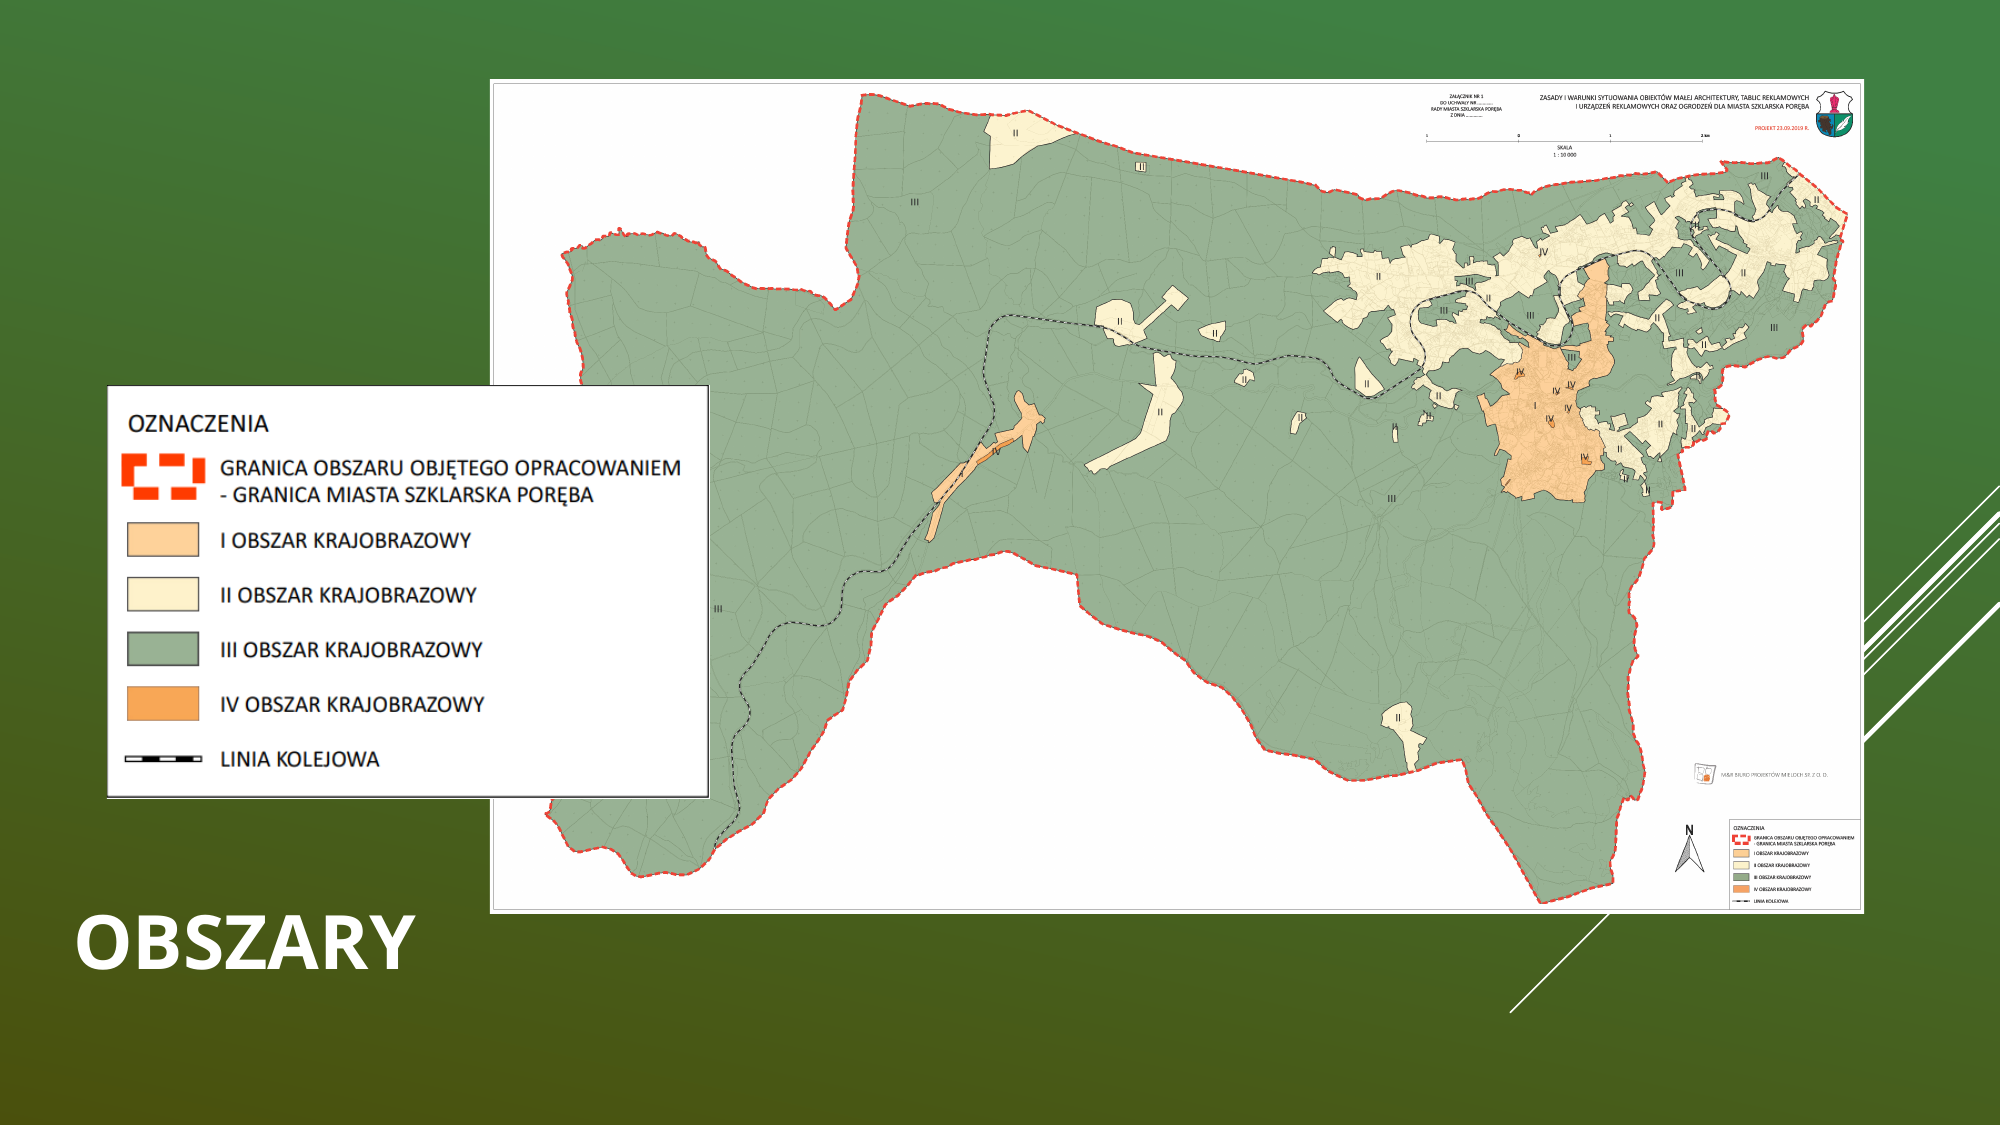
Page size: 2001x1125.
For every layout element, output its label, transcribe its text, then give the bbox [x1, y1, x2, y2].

title obszary [58, 839, 1513, 1040]
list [489, 79, 1865, 914]
picture [106, 384, 711, 799]
